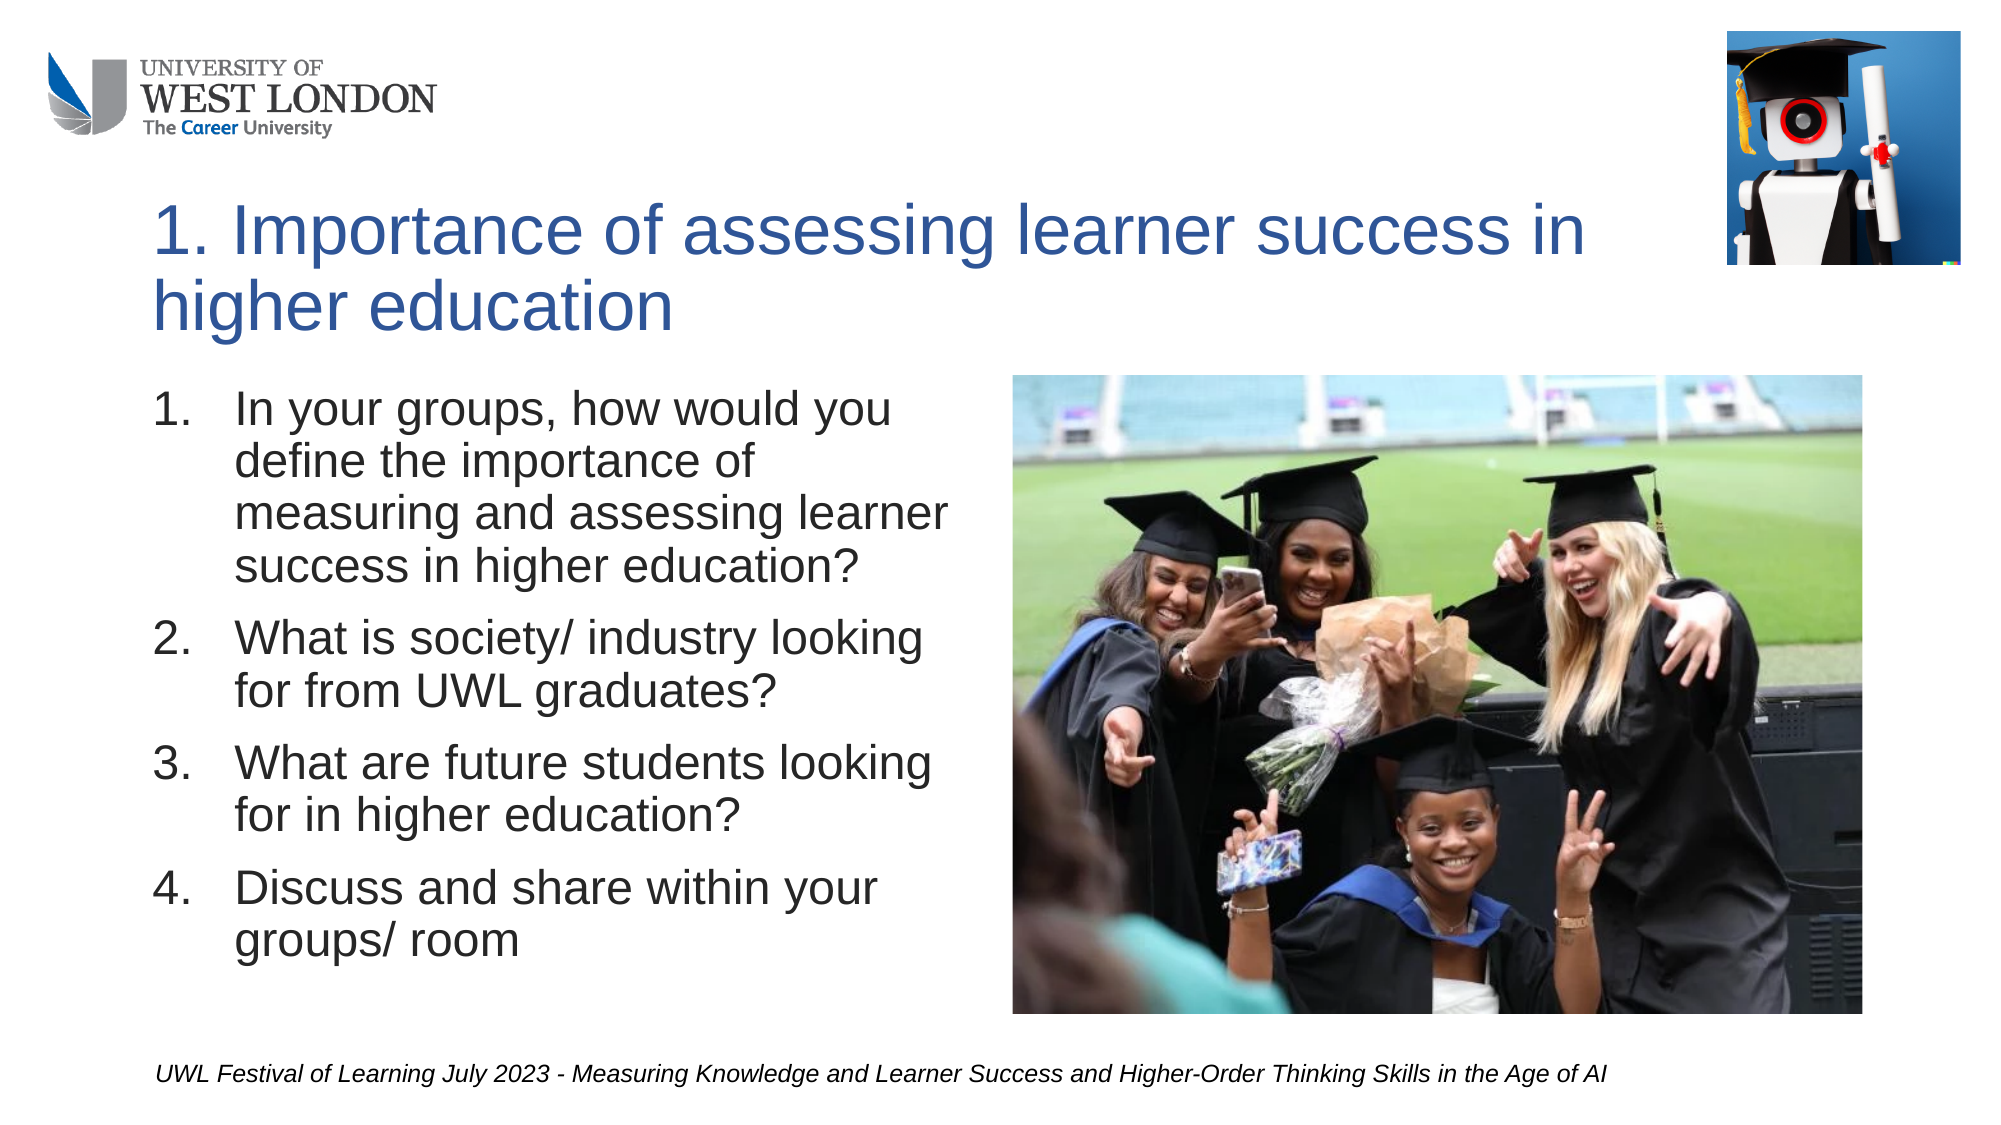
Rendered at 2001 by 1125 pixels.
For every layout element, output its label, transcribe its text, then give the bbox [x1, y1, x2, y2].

title 1. Importance of assessing learner success in higher education [137, 175, 1725, 354]
list In your groups, how would you define the importance of measuring and assessing learner success in higher education? What is society/ industry looking for from UWL graduates? What are future students looking for in higher education? Discuss and share within your groups/ room [137, 375, 988, 1014]
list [1012, 375, 1863, 1014]
picture [1727, 31, 1961, 265]
picture [0, 0, 493, 190]
